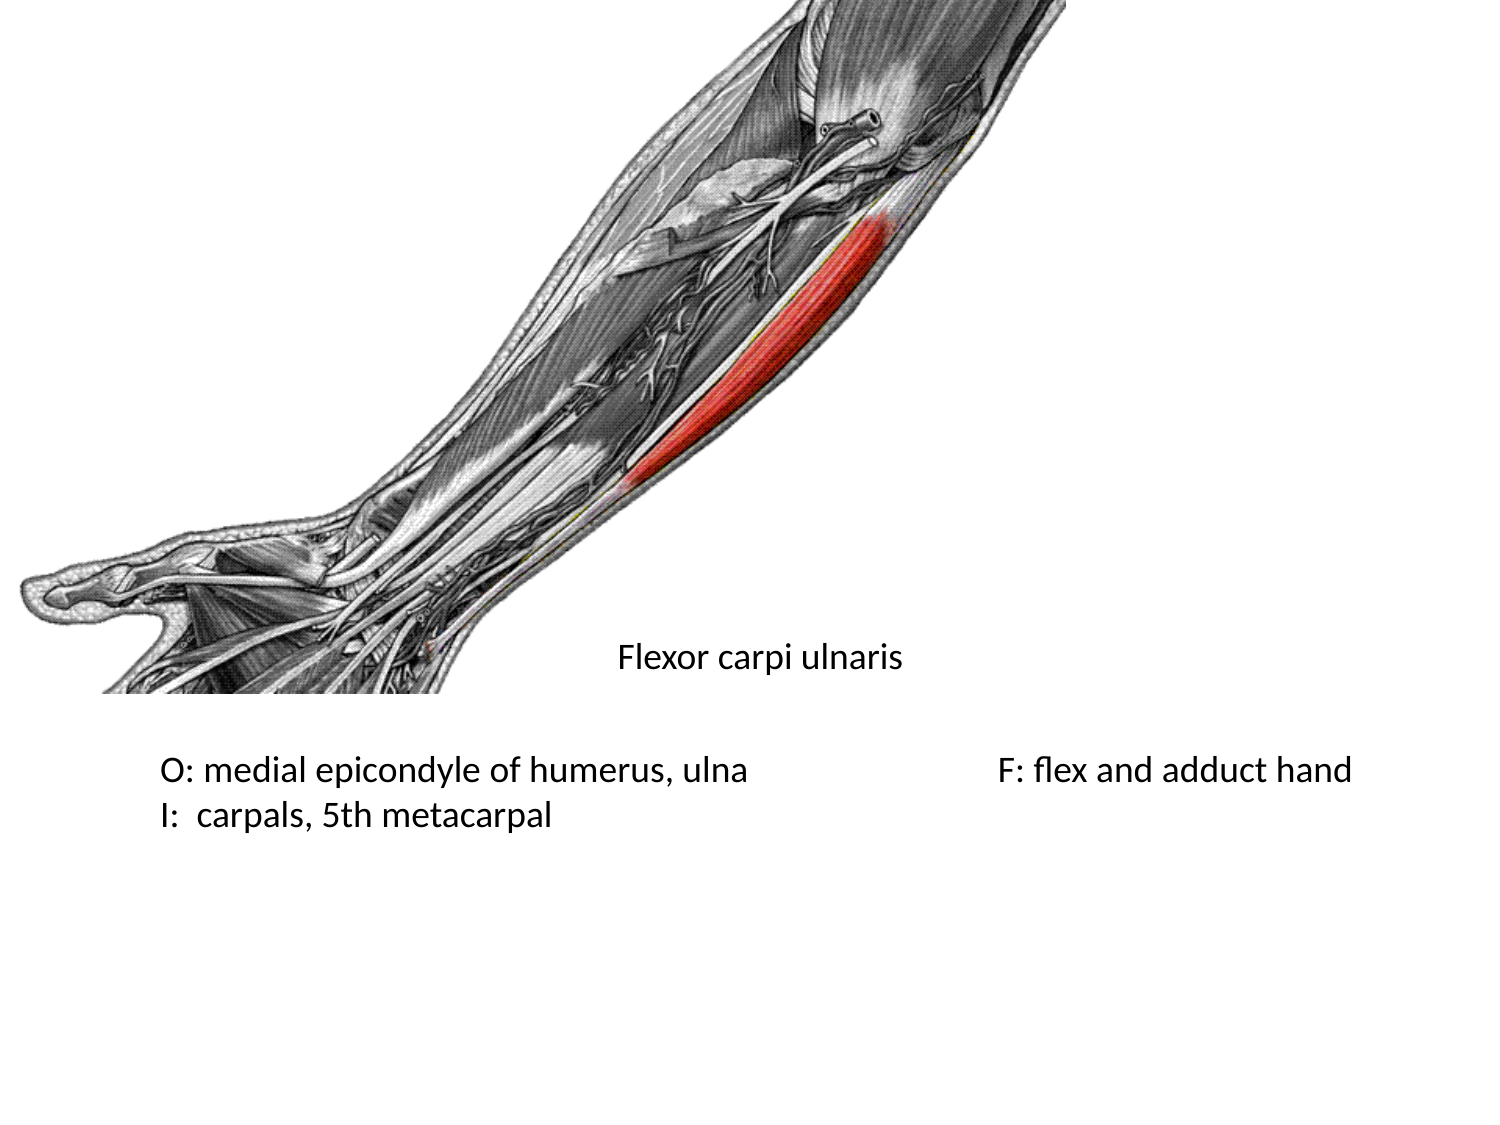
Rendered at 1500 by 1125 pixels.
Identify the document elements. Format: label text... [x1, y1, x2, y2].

picture [0, 0, 1066, 694]
text_box F: flex and adduct hand [983, 737, 1369, 798]
text_box O: medial epicondyle of humerus, ulna I: carpals, 5th metacarpal [145, 737, 765, 843]
